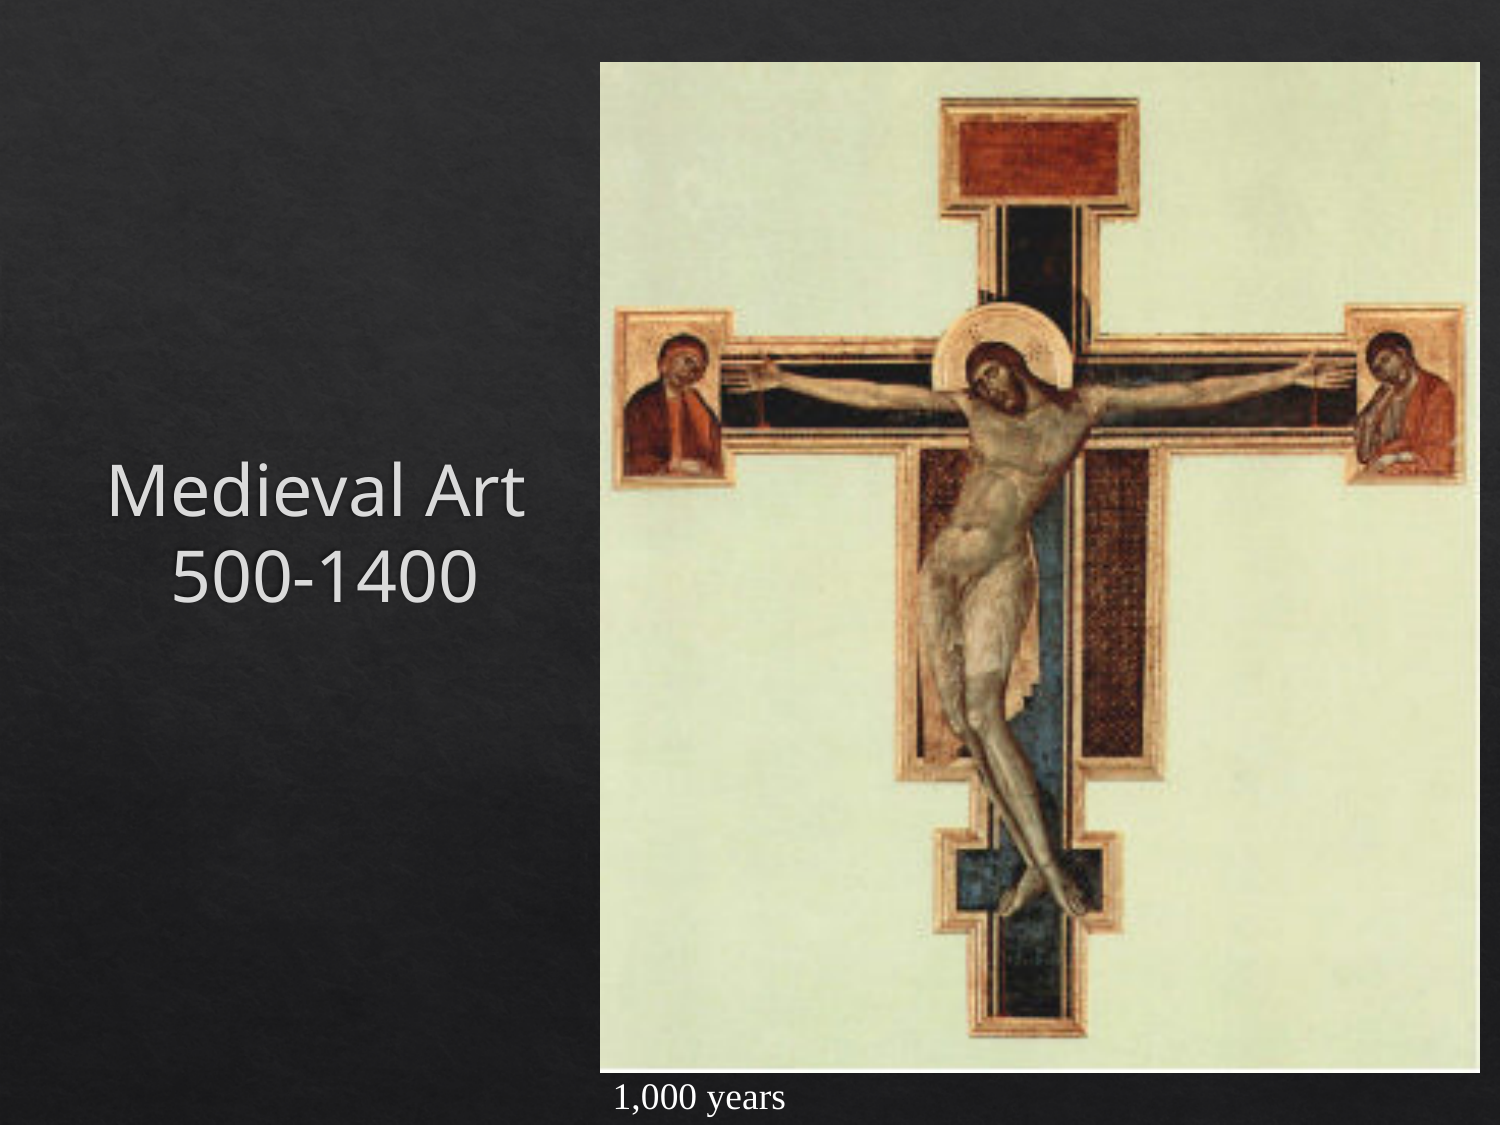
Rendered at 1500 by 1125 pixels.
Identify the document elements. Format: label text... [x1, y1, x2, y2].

picture [599, 62, 1480, 1074]
text_box 1,000 years [597, 1083, 801, 1125]
title Medieval Art 500-1400 [0, 437, 591, 625]
